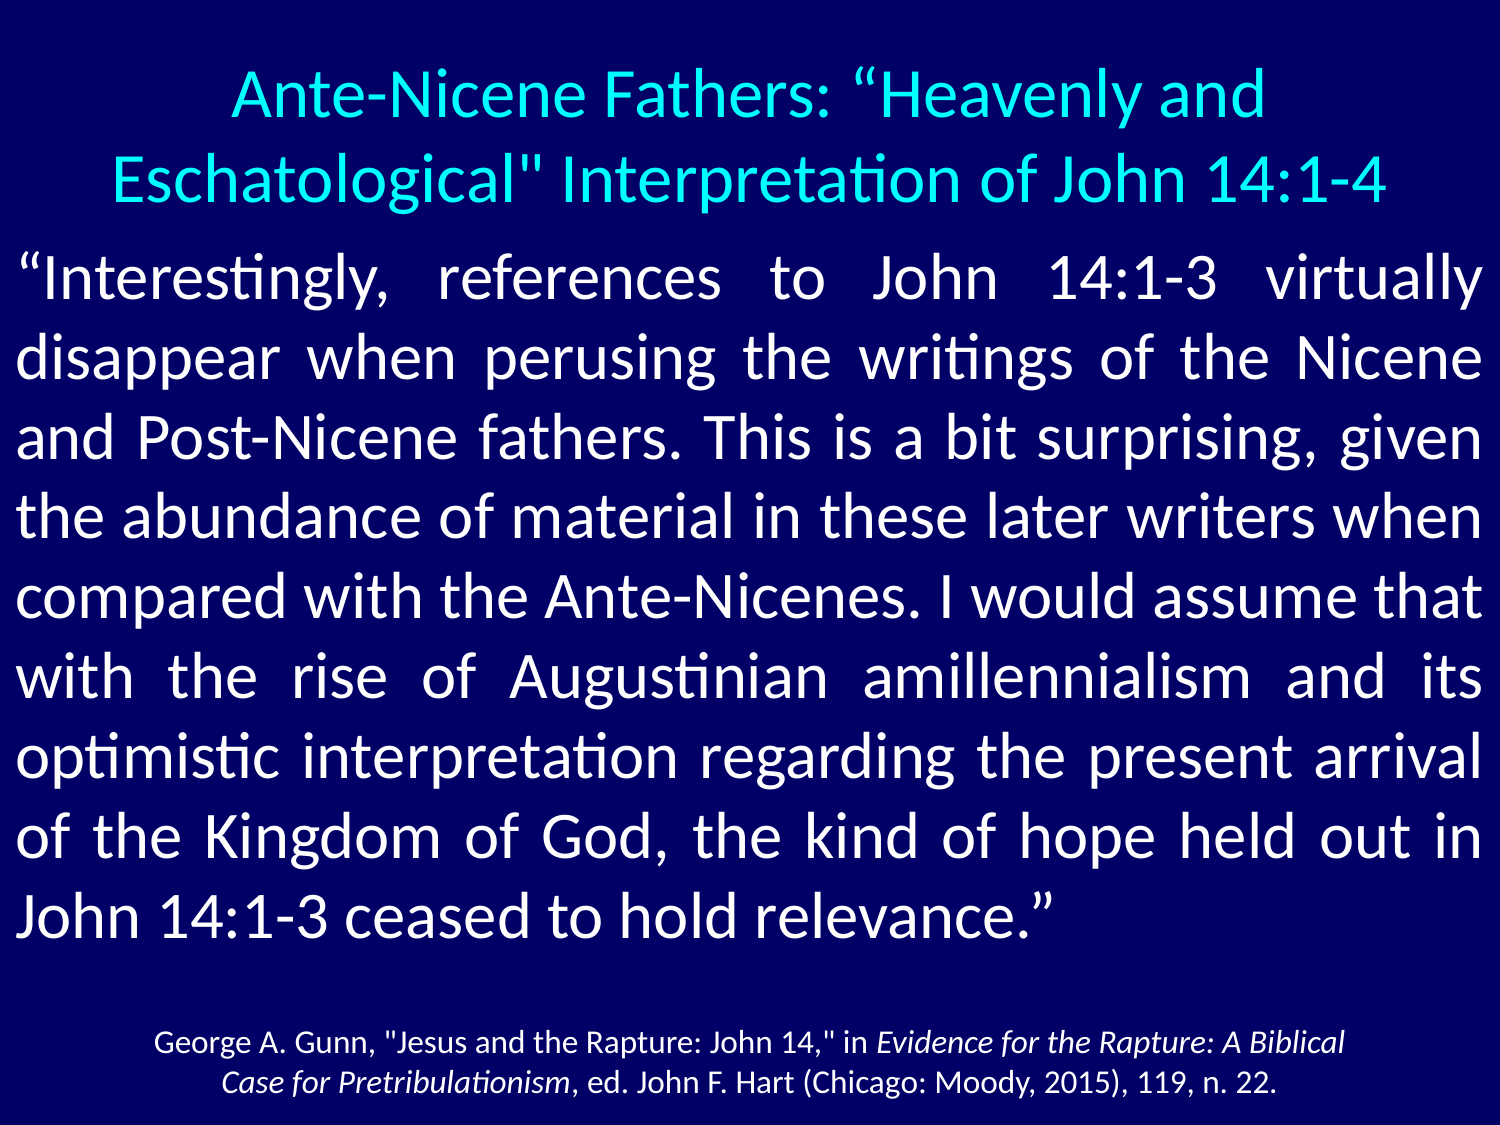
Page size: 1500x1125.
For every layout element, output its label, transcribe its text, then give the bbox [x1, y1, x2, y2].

list “Interestingly, references to John 14:1-3 virtually disappear when perusing the writings of the Nicene and Post-Nicene fathers. This is a bit surprising, given the abundance of material in these later writers when compared with the Ante-Nicenes. I would assume that with the rise of Augustinian amillennialism and its optimistic interpretation regarding the present arrival of the Kingdom of God, the kind of hope held out in John 14:1-3 ceased to hold relevance.” [0, 225, 1500, 976]
text_box George A. Gunn, "Jesus and the Rapture: John 14," in Evidence for the Rapture: A Biblical Case for Pretribulationism, ed. John F. Hart (Chicago: Moody, 2015), 119, n. 22. [131, 1012, 1369, 1107]
title Ante-Nicene Fathers: “Heavenly and Eschatological" Interpretation of John 14:1-4 [0, 37, 1500, 225]
